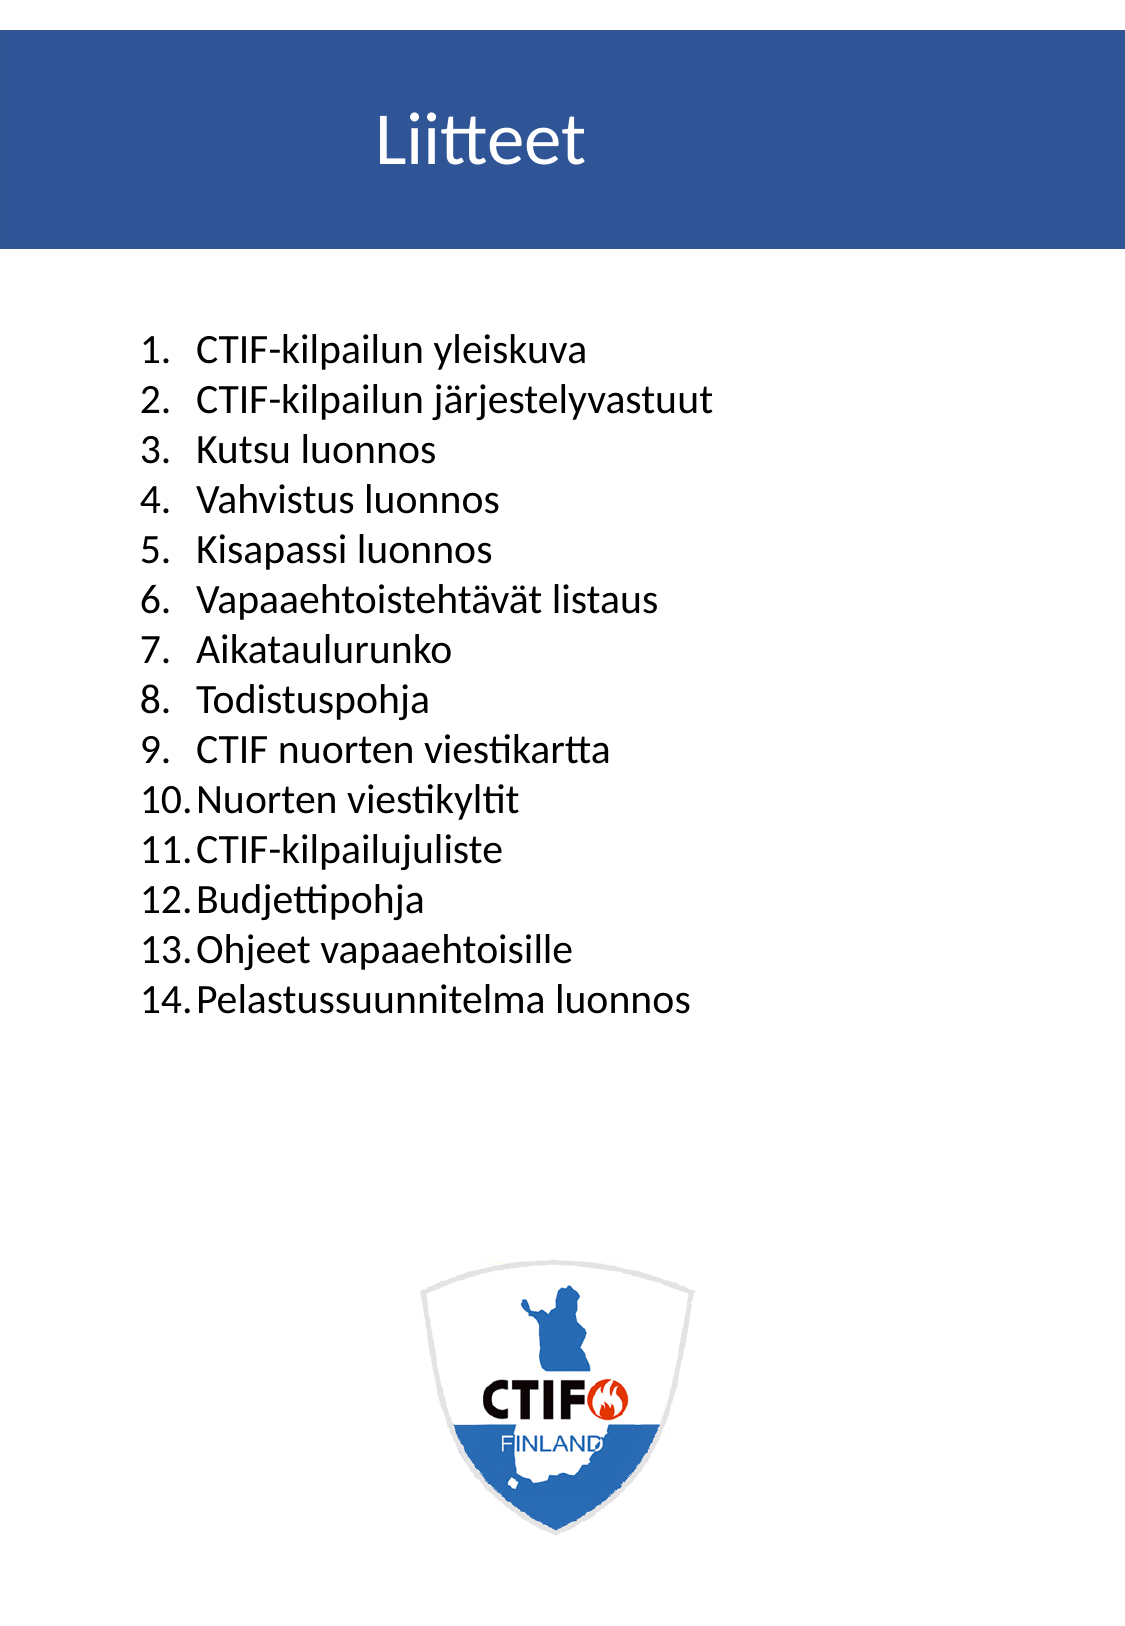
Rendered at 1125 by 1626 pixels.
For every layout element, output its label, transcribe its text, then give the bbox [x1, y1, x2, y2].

picture [409, 1242, 716, 1550]
list Liitteet [359, 92, 765, 187]
text_box [0, 30, 1125, 249]
text_box CTIF-kilpailun yleiskuva CTIF-kilpailun järjestelyvastuut Kutsu luonnos Vahvistus luonnos Kisapassi luonnos Vapaaehtoistehtävät listaus Aikataulurunko Todistuspohja CTIF nuorten viestikartta Nuorten viestikyltit CTIF-kilpailujuliste Budjettipohja Ohjeet vapaaehtoisille Pelastussuunnitelma luonnos [124, 314, 1042, 1170]
